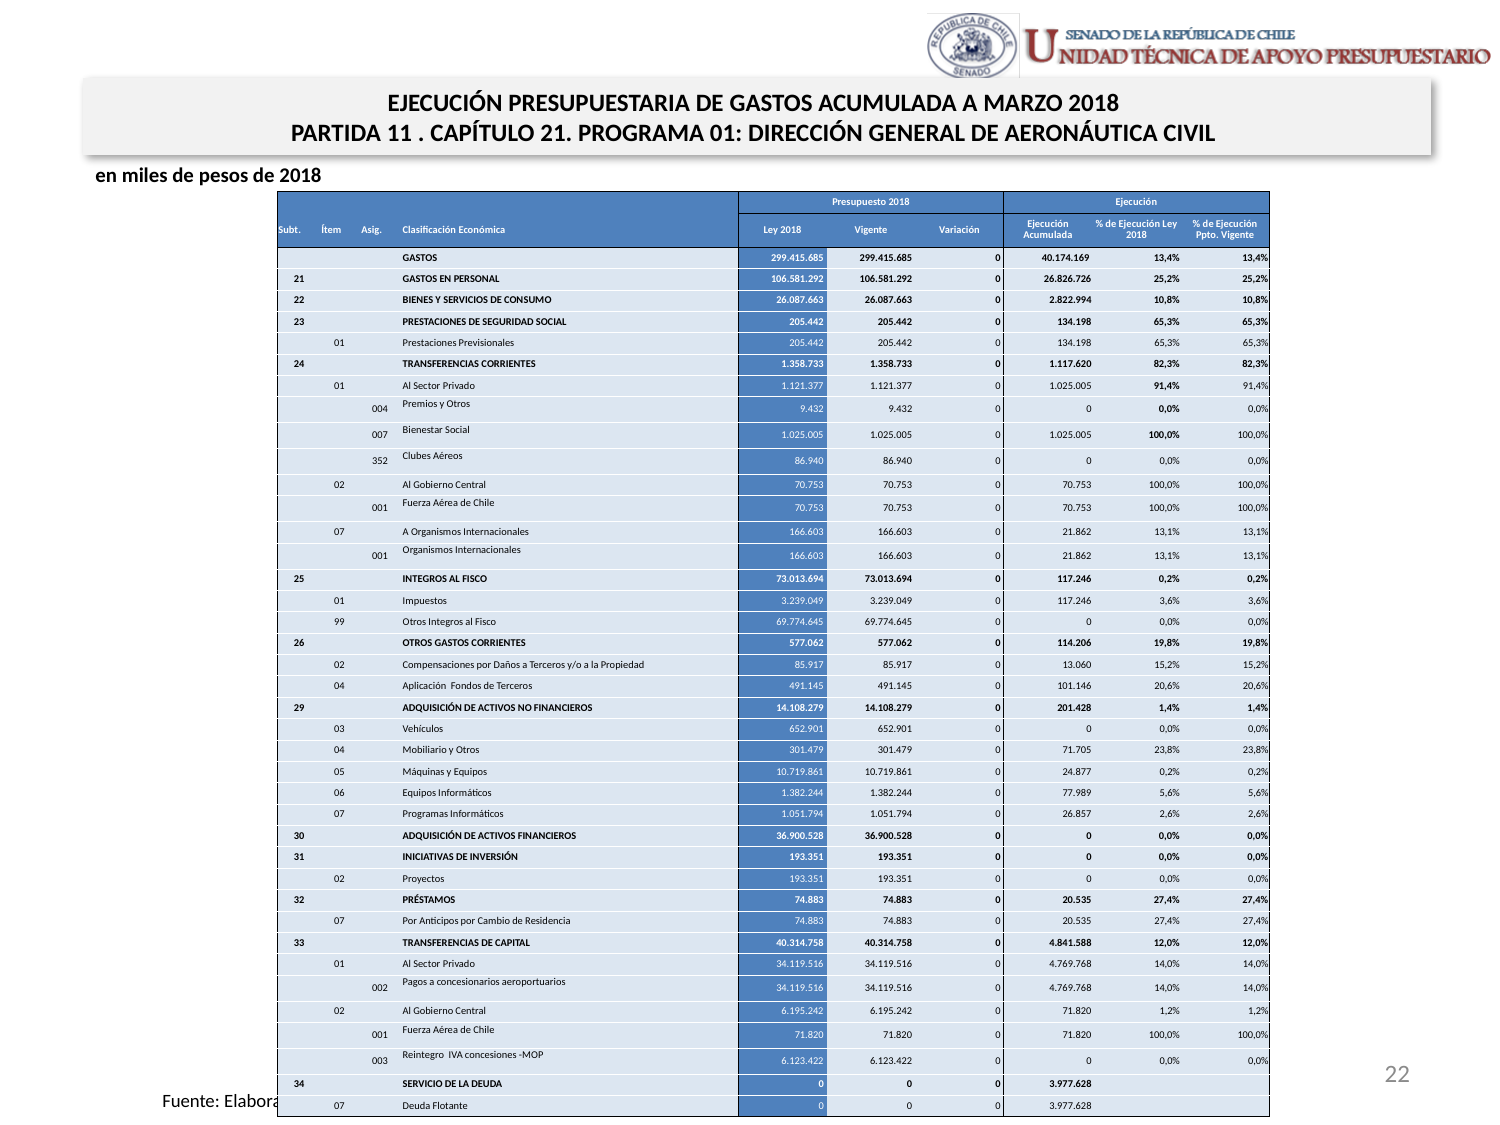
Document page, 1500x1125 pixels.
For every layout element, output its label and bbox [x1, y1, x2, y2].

table_header [739, 192, 1003, 213]
table_cell [1004, 741, 1269, 761]
table_cell [739, 291, 1003, 311]
table_cell [1004, 1049, 1269, 1074]
table_cell [278, 698, 738, 718]
table_cell [278, 954, 738, 975]
table_cell [1004, 826, 1269, 846]
table_cell [1004, 655, 1269, 675]
table_cell [1004, 1002, 1269, 1022]
table_cell [739, 655, 1003, 675]
table_cell [1004, 869, 1269, 889]
table_cell [1004, 1023, 1269, 1048]
table_cell [278, 423, 738, 448]
table_cell [739, 826, 1003, 846]
table_cell [278, 719, 738, 740]
table_cell [278, 570, 738, 590]
table_cell [1004, 449, 1269, 474]
table_cell [739, 783, 1003, 804]
table_cell [278, 1049, 738, 1074]
table_cell [278, 591, 738, 611]
table_cell [278, 976, 738, 1001]
table_cell [278, 1096, 738, 1116]
table_cell [739, 376, 1003, 396]
table_cell [1004, 397, 1269, 422]
table_cell [739, 976, 1003, 1001]
table_cell [1004, 976, 1269, 1001]
table_cell [278, 847, 738, 868]
table_cell [739, 612, 1003, 633]
table_cell [1004, 890, 1269, 911]
table_cell [1004, 954, 1269, 975]
table_cell [739, 1002, 1003, 1022]
table_cell [1004, 847, 1269, 868]
table_cell [739, 248, 1003, 268]
table_cell [1004, 475, 1269, 495]
table_cell [278, 676, 738, 697]
table_cell [278, 213, 738, 247]
table_cell [278, 1002, 738, 1022]
table_cell [1004, 333, 1269, 354]
table_cell [739, 933, 1003, 953]
table_cell [1004, 248, 1269, 268]
table_cell [739, 698, 1003, 718]
table_cell [278, 826, 738, 846]
table_cell [739, 312, 1003, 332]
table_cell [739, 214, 1003, 247]
table_cell [739, 890, 1003, 911]
table_cell [278, 869, 738, 889]
table_cell [1004, 214, 1269, 247]
table_cell [739, 591, 1003, 611]
table_cell [739, 762, 1003, 782]
table_cell [739, 496, 1003, 521]
table_header [278, 192, 738, 213]
table_cell [1004, 612, 1269, 633]
table_cell [1004, 496, 1269, 521]
table_cell [278, 376, 738, 396]
table_cell [739, 397, 1003, 422]
table_cell [278, 397, 738, 422]
table_cell [278, 544, 738, 569]
table_cell [1004, 698, 1269, 718]
table_cell [278, 496, 738, 521]
table_cell [739, 1075, 1003, 1095]
table_cell [739, 355, 1003, 375]
table_cell [1004, 522, 1269, 543]
table_cell [1004, 376, 1269, 396]
table_cell [278, 269, 738, 290]
table_cell [739, 333, 1003, 354]
table_cell [1004, 291, 1269, 311]
table_cell [278, 475, 738, 495]
table_cell [739, 634, 1003, 654]
table_cell [1004, 570, 1269, 590]
table_cell [739, 719, 1003, 740]
footer [147, 1081, 1329, 1125]
table_cell [739, 676, 1003, 697]
table_cell [739, 544, 1003, 569]
table_cell [1004, 912, 1269, 932]
table_cell [278, 312, 738, 332]
table_cell [278, 522, 738, 543]
table_cell [1004, 544, 1269, 569]
table_cell [739, 912, 1003, 932]
table_cell [278, 890, 738, 911]
table_cell [739, 570, 1003, 590]
table_cell [278, 612, 738, 633]
table_cell [278, 248, 738, 268]
table_cell [1004, 312, 1269, 332]
table_cell [739, 805, 1003, 825]
table_header [1004, 192, 1269, 213]
table_cell [739, 449, 1003, 474]
table_cell [1004, 676, 1269, 697]
table_cell [739, 869, 1003, 889]
table_cell [739, 1023, 1003, 1048]
table_cell [739, 423, 1003, 448]
table_cell [1004, 355, 1269, 375]
table_cell [1004, 805, 1269, 825]
table_cell [1004, 591, 1269, 611]
table_cell [739, 954, 1003, 975]
table_cell [278, 333, 738, 354]
table_cell [1004, 423, 1269, 448]
table_cell [278, 355, 738, 375]
table_cell [739, 1096, 1003, 1116]
table_cell [278, 805, 738, 825]
table_cell [739, 1049, 1003, 1074]
table_cell [278, 634, 738, 654]
table_cell [739, 847, 1003, 868]
picture [927, 2, 1500, 116]
table_cell [1004, 783, 1269, 804]
table_cell [278, 449, 738, 474]
table_cell [739, 522, 1003, 543]
table_cell [1004, 634, 1269, 654]
table_cell [278, 762, 738, 782]
table_cell [1004, 269, 1269, 290]
table_cell [278, 655, 738, 675]
table_cell [278, 933, 738, 953]
table_cell [1004, 1075, 1269, 1095]
table_cell [278, 741, 738, 761]
table_cell [739, 269, 1003, 290]
table_cell [1004, 762, 1269, 782]
table_cell [278, 783, 738, 804]
table_cell [278, 291, 738, 311]
table_cell [1004, 719, 1269, 740]
table_cell [278, 1023, 738, 1048]
table_cell [739, 741, 1003, 761]
table_cell [1004, 933, 1269, 953]
table_cell [278, 912, 738, 932]
table_cell [739, 475, 1003, 495]
table_cell [278, 1075, 738, 1095]
text_box [80, 78, 1431, 192]
table_cell [1004, 1096, 1269, 1116]
slide_number [1270, 1042, 1425, 1103]
